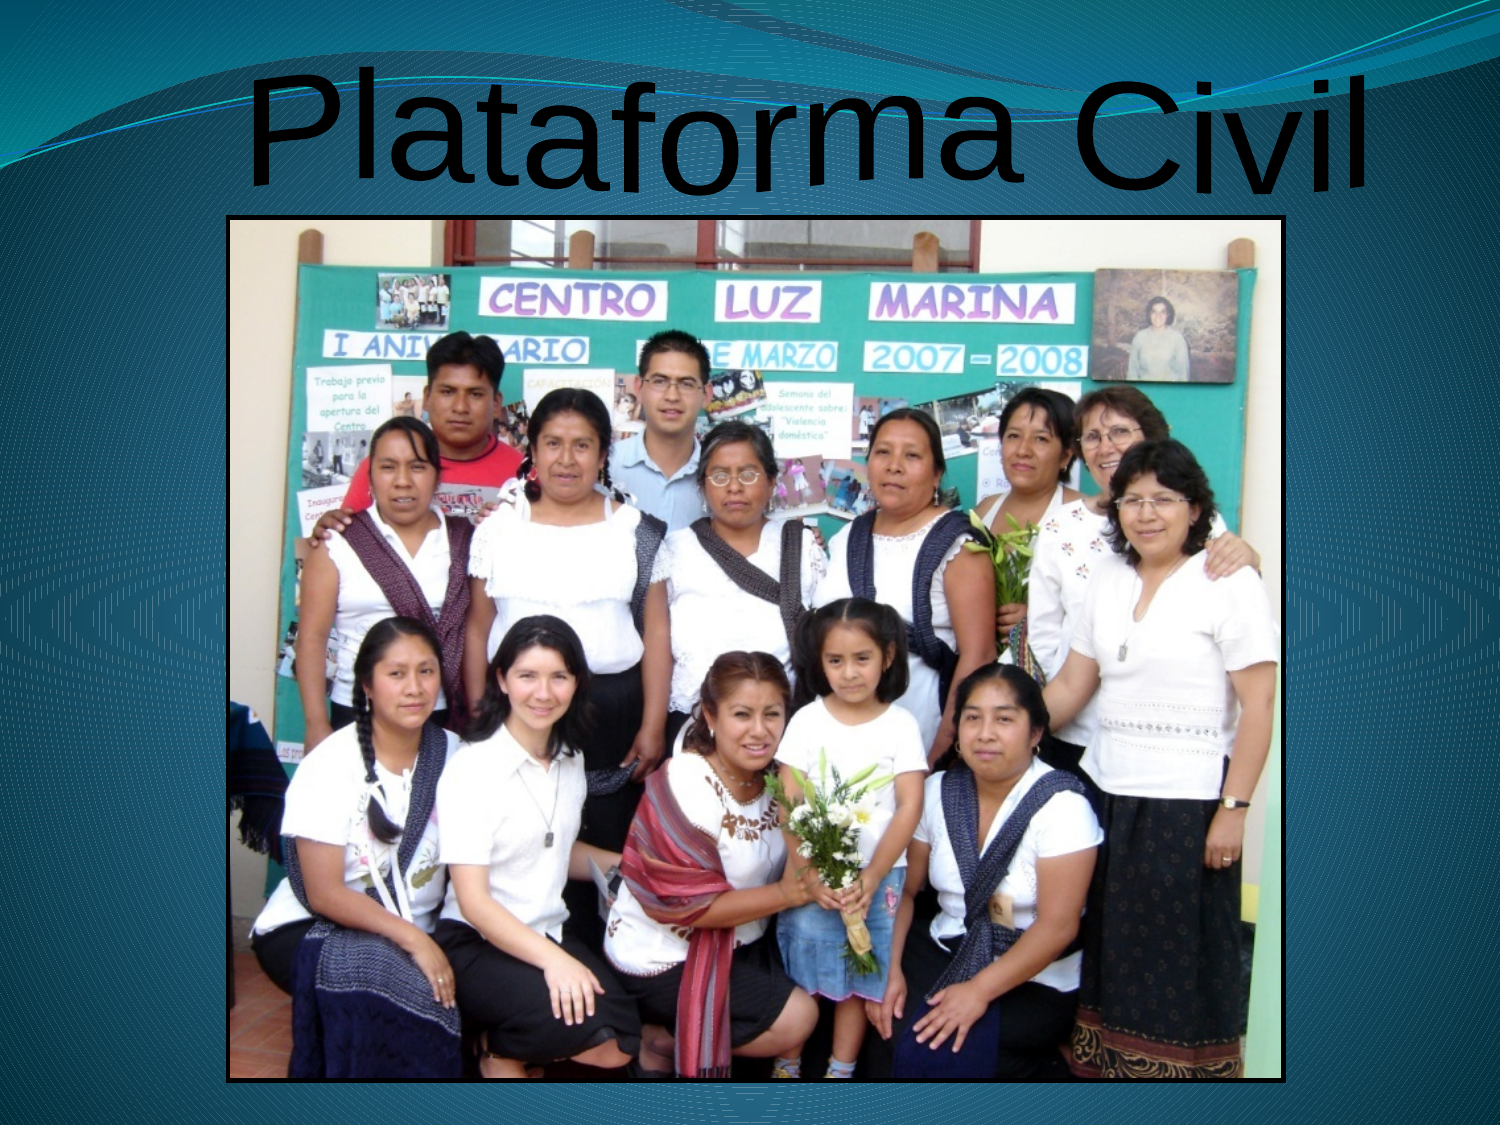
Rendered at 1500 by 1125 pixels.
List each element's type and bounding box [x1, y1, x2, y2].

picture [1131, 83, 1164, 94]
picture [1096, 94, 1114, 100]
list [229, 219, 1282, 1079]
picture [1148, 95, 1170, 99]
picture [1198, 83, 1210, 94]
